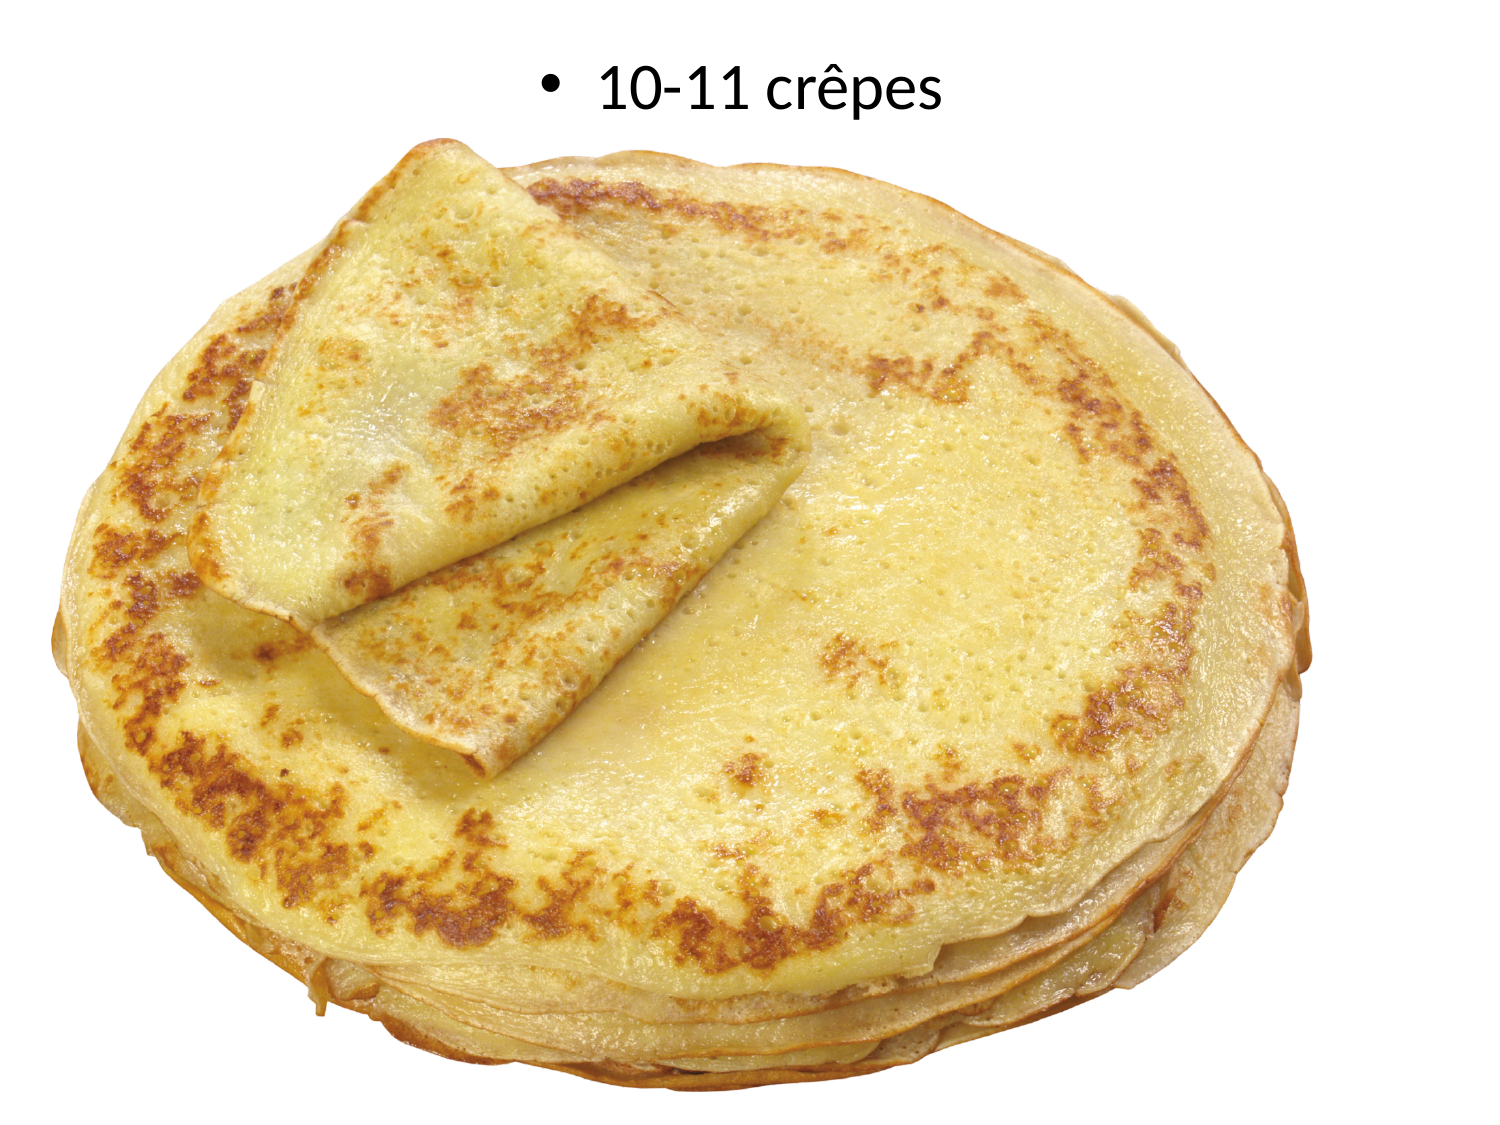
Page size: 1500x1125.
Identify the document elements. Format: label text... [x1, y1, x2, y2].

picture [49, 137, 1313, 1092]
list 10-11 crêpes [82, 35, 1402, 148]
